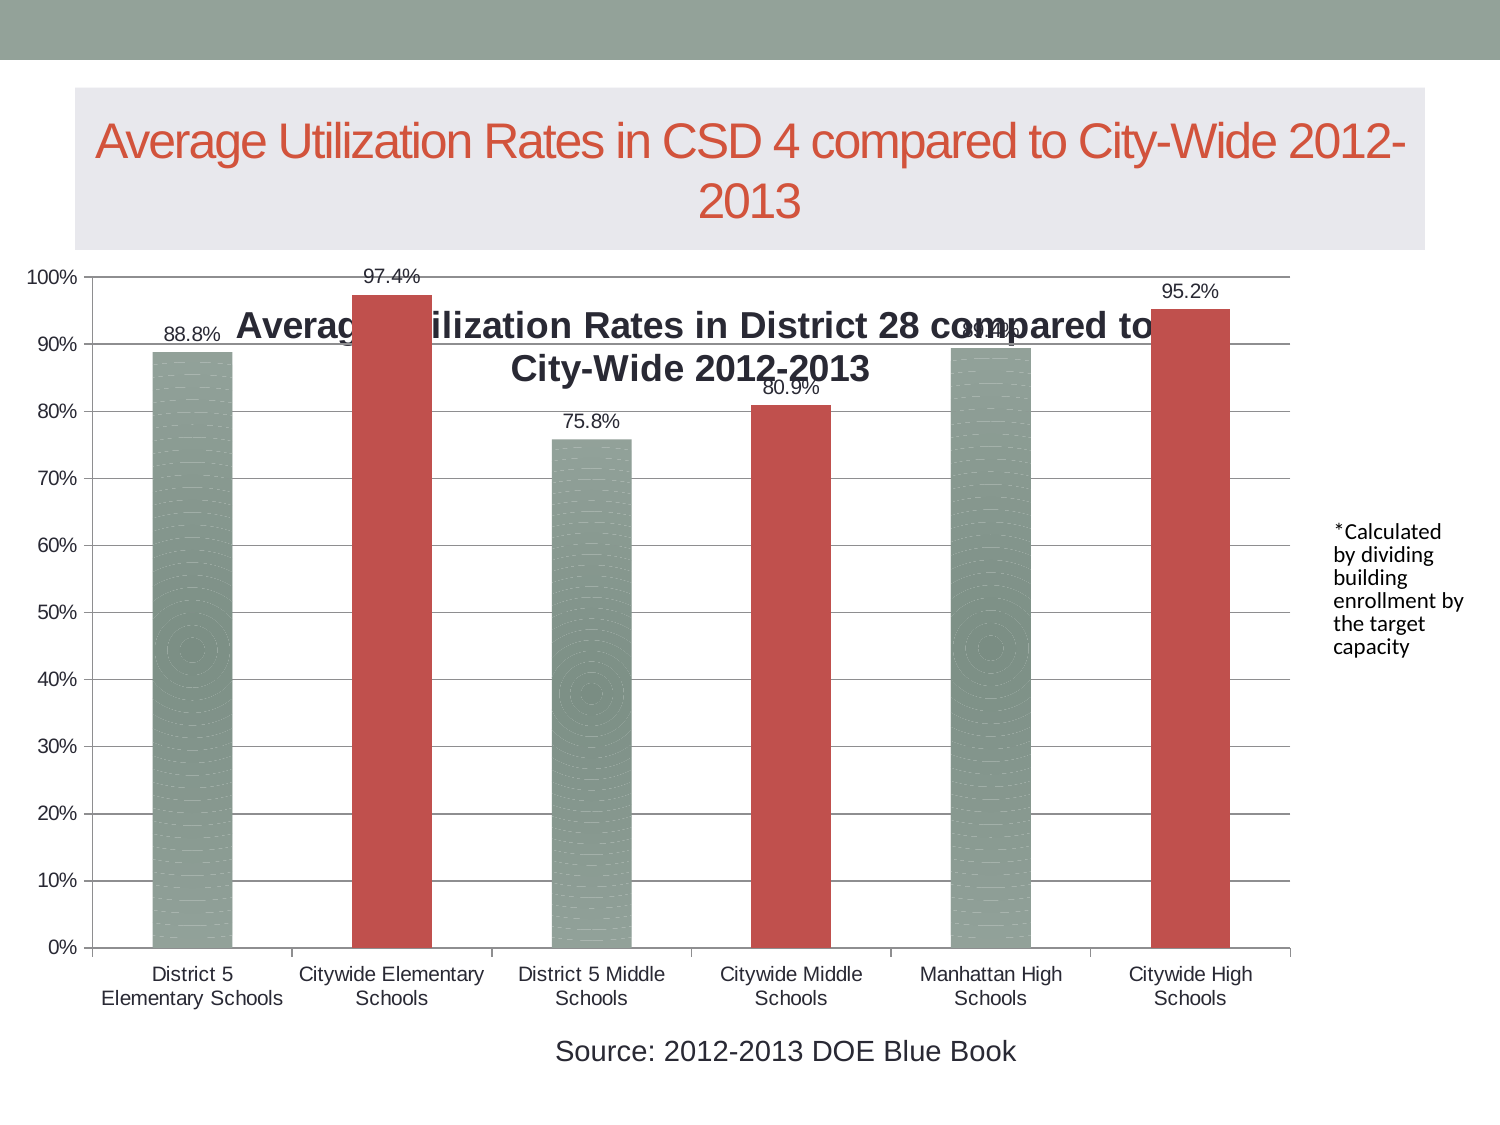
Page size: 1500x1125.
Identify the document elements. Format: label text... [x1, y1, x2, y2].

chart [0, 249, 1317, 1026]
text_box Source: 2012-2013 DOE Blue Book [75, 1025, 1498, 1075]
table_header *Calculated by dividing building enrollment by the target capacity [1331, 520, 1467, 660]
title Average Utilization Rates in CSD 4 compared to City-Wide 2012-2013 [75, 87, 1425, 250]
